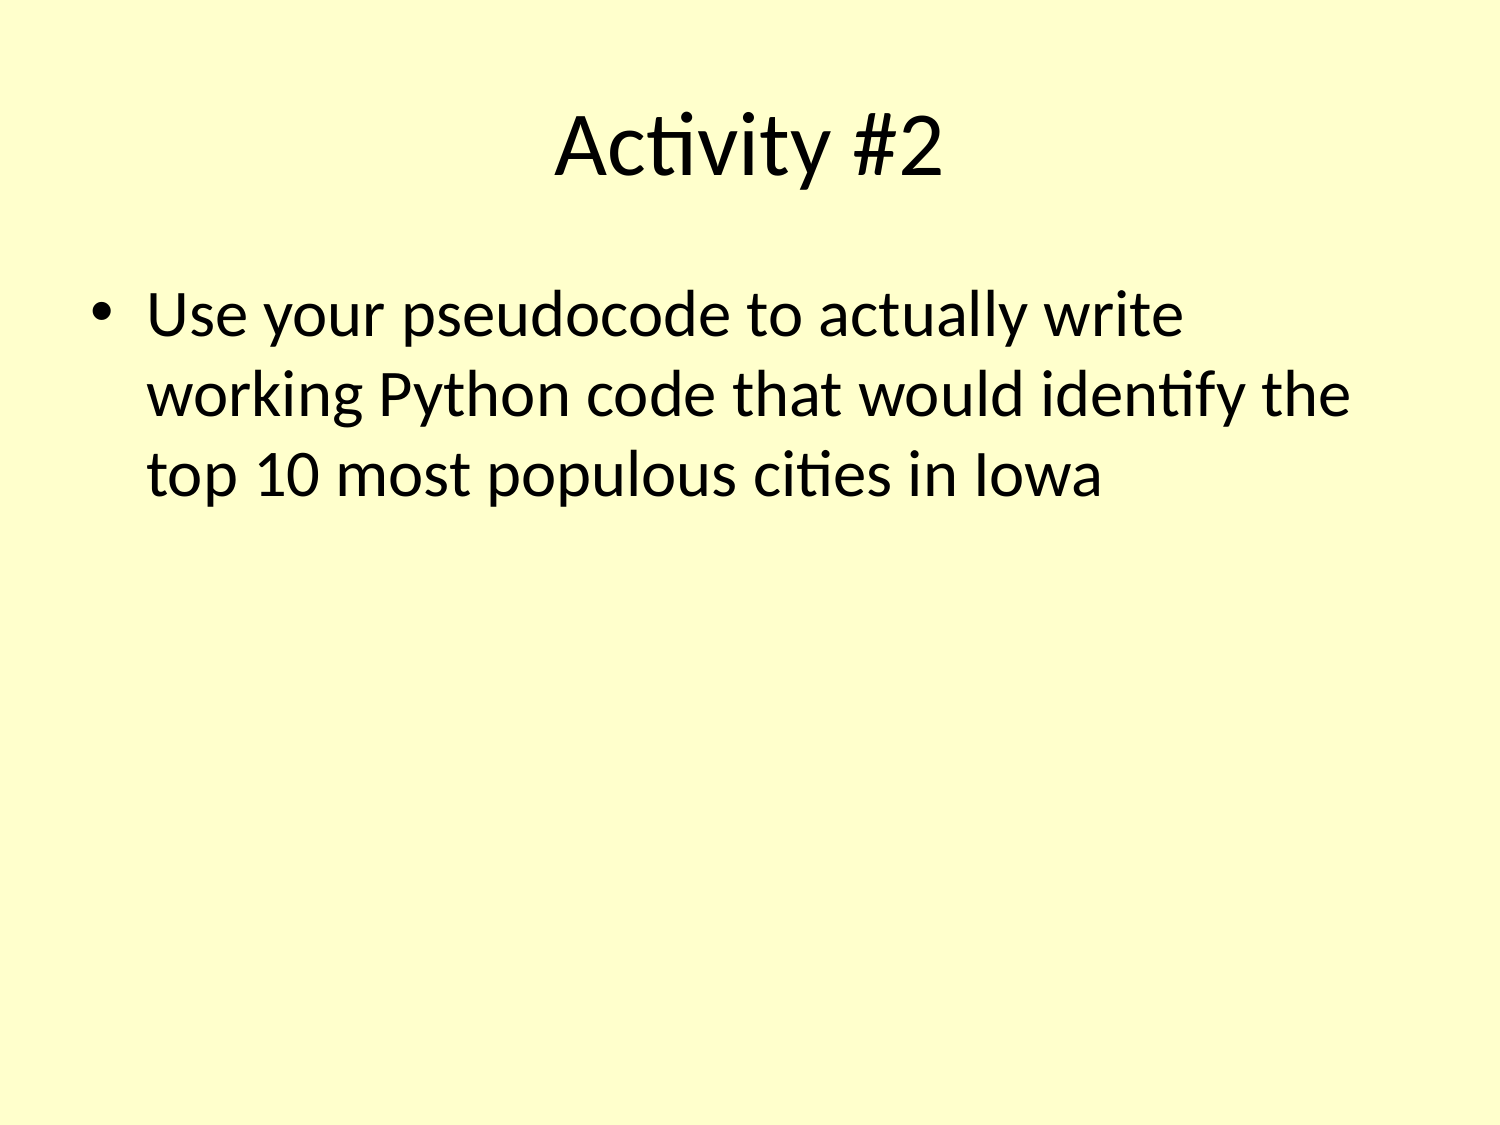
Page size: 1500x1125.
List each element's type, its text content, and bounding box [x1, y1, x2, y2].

list Use your pseudocode to actually write working Python code that would identify the top 10 most populous cities in Iowa [75, 262, 1425, 1005]
title Activity #2 [75, 45, 1425, 233]
